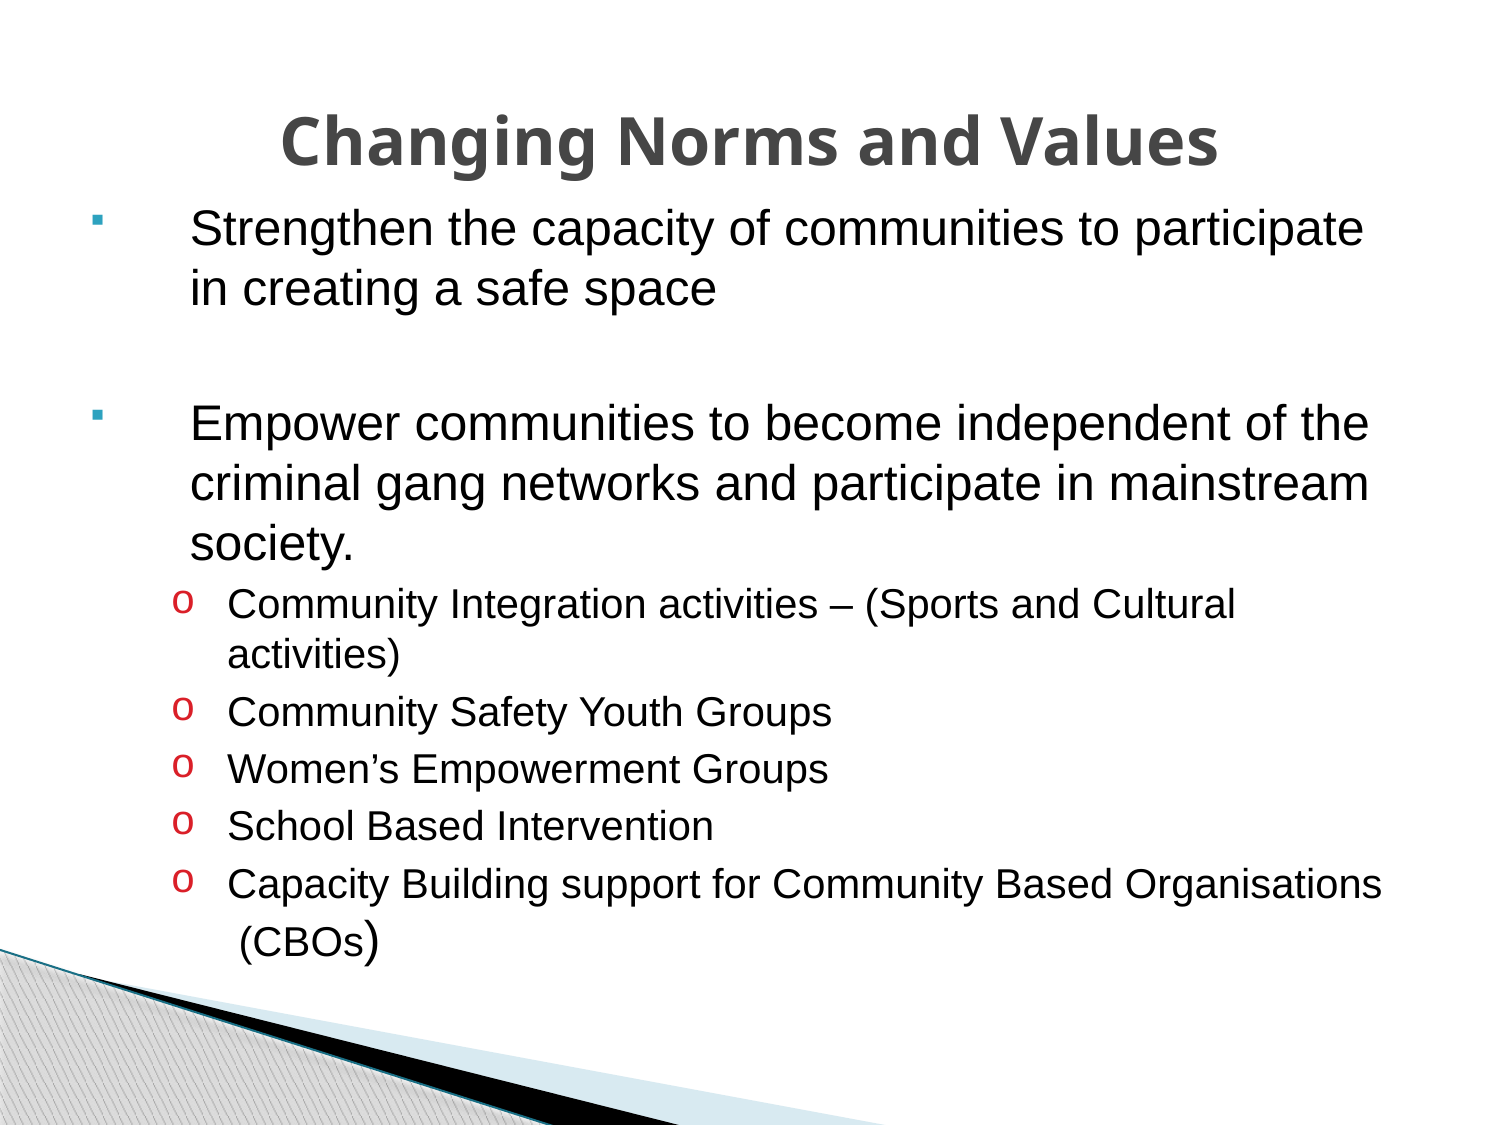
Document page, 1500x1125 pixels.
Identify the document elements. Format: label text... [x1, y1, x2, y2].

title Changing Norms and Values [75, 45, 1425, 233]
list Strengthen the capacity of communities to participate in creating a safe space Empower communities to become independent of the criminal gang networks and participate in mainstream society. Community Integration activities – (Sports and Cultural activities) Community Safety Youth Groups Women’s Empowerment Groups School Based Intervention Capacity Building support for Community Based Organisations (CBOs) [75, 233, 1425, 986]
